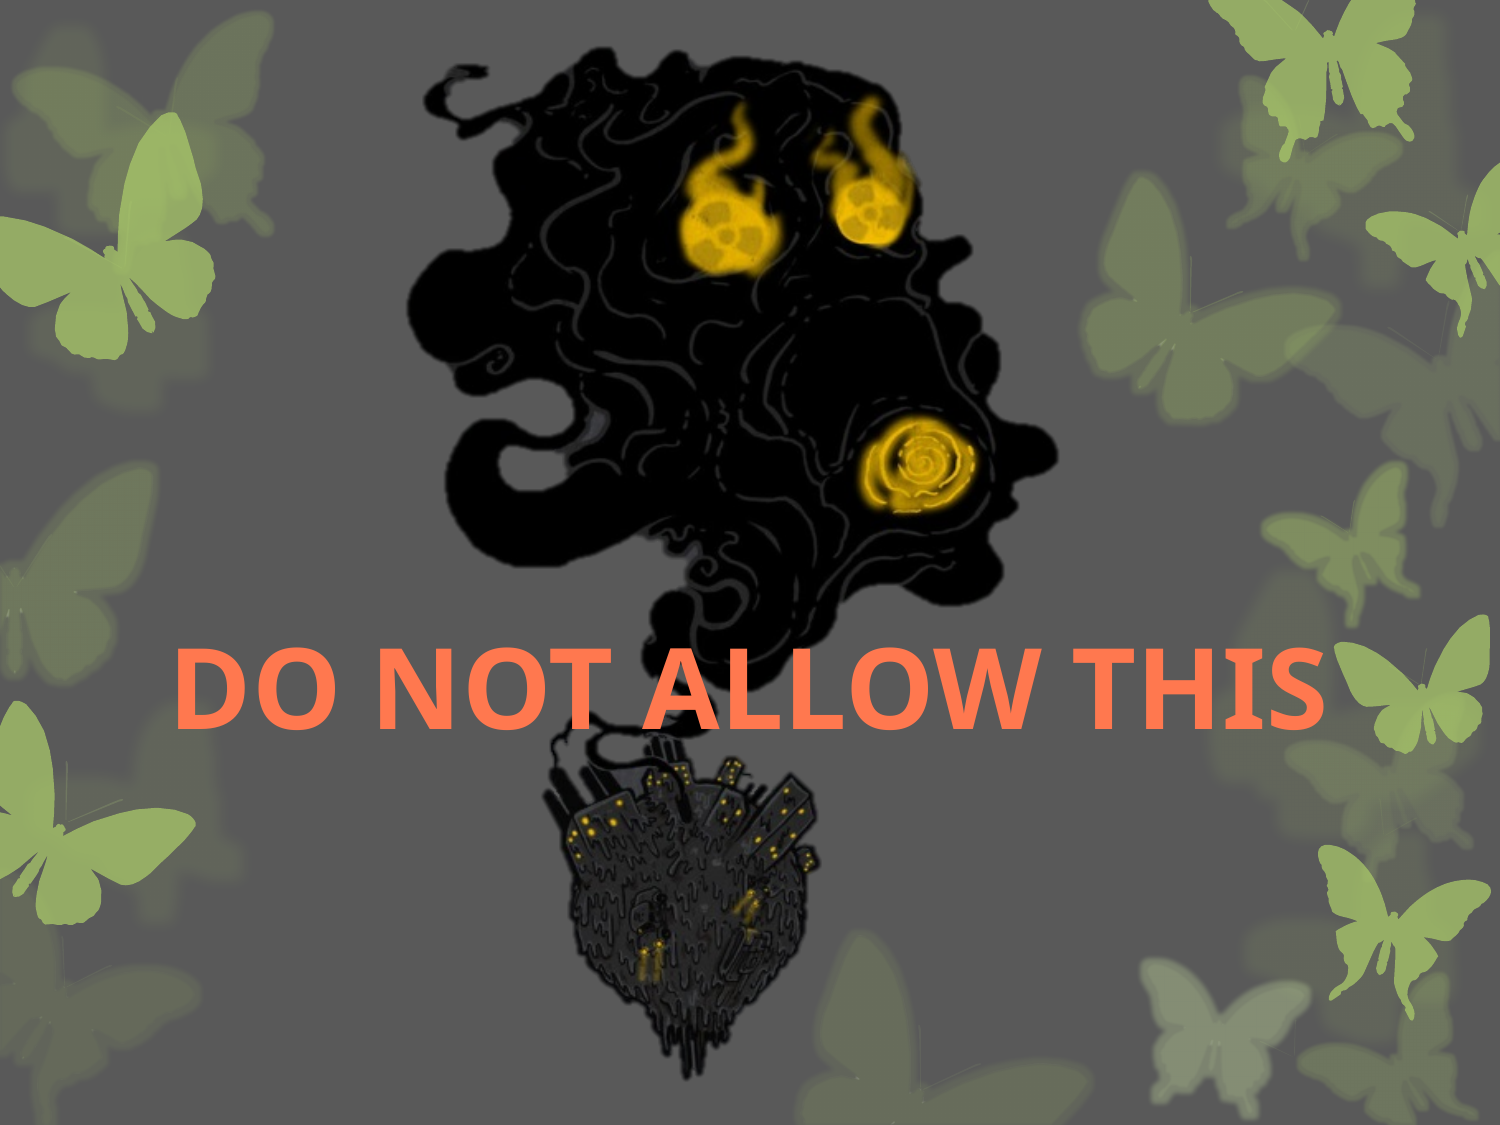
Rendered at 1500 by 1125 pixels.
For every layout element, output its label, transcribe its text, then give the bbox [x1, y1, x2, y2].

text_box Do not allow this [1162, 609, 1345, 760]
text_box Do not allow this [154, 609, 282, 760]
picture [288, 0, 1158, 1125]
